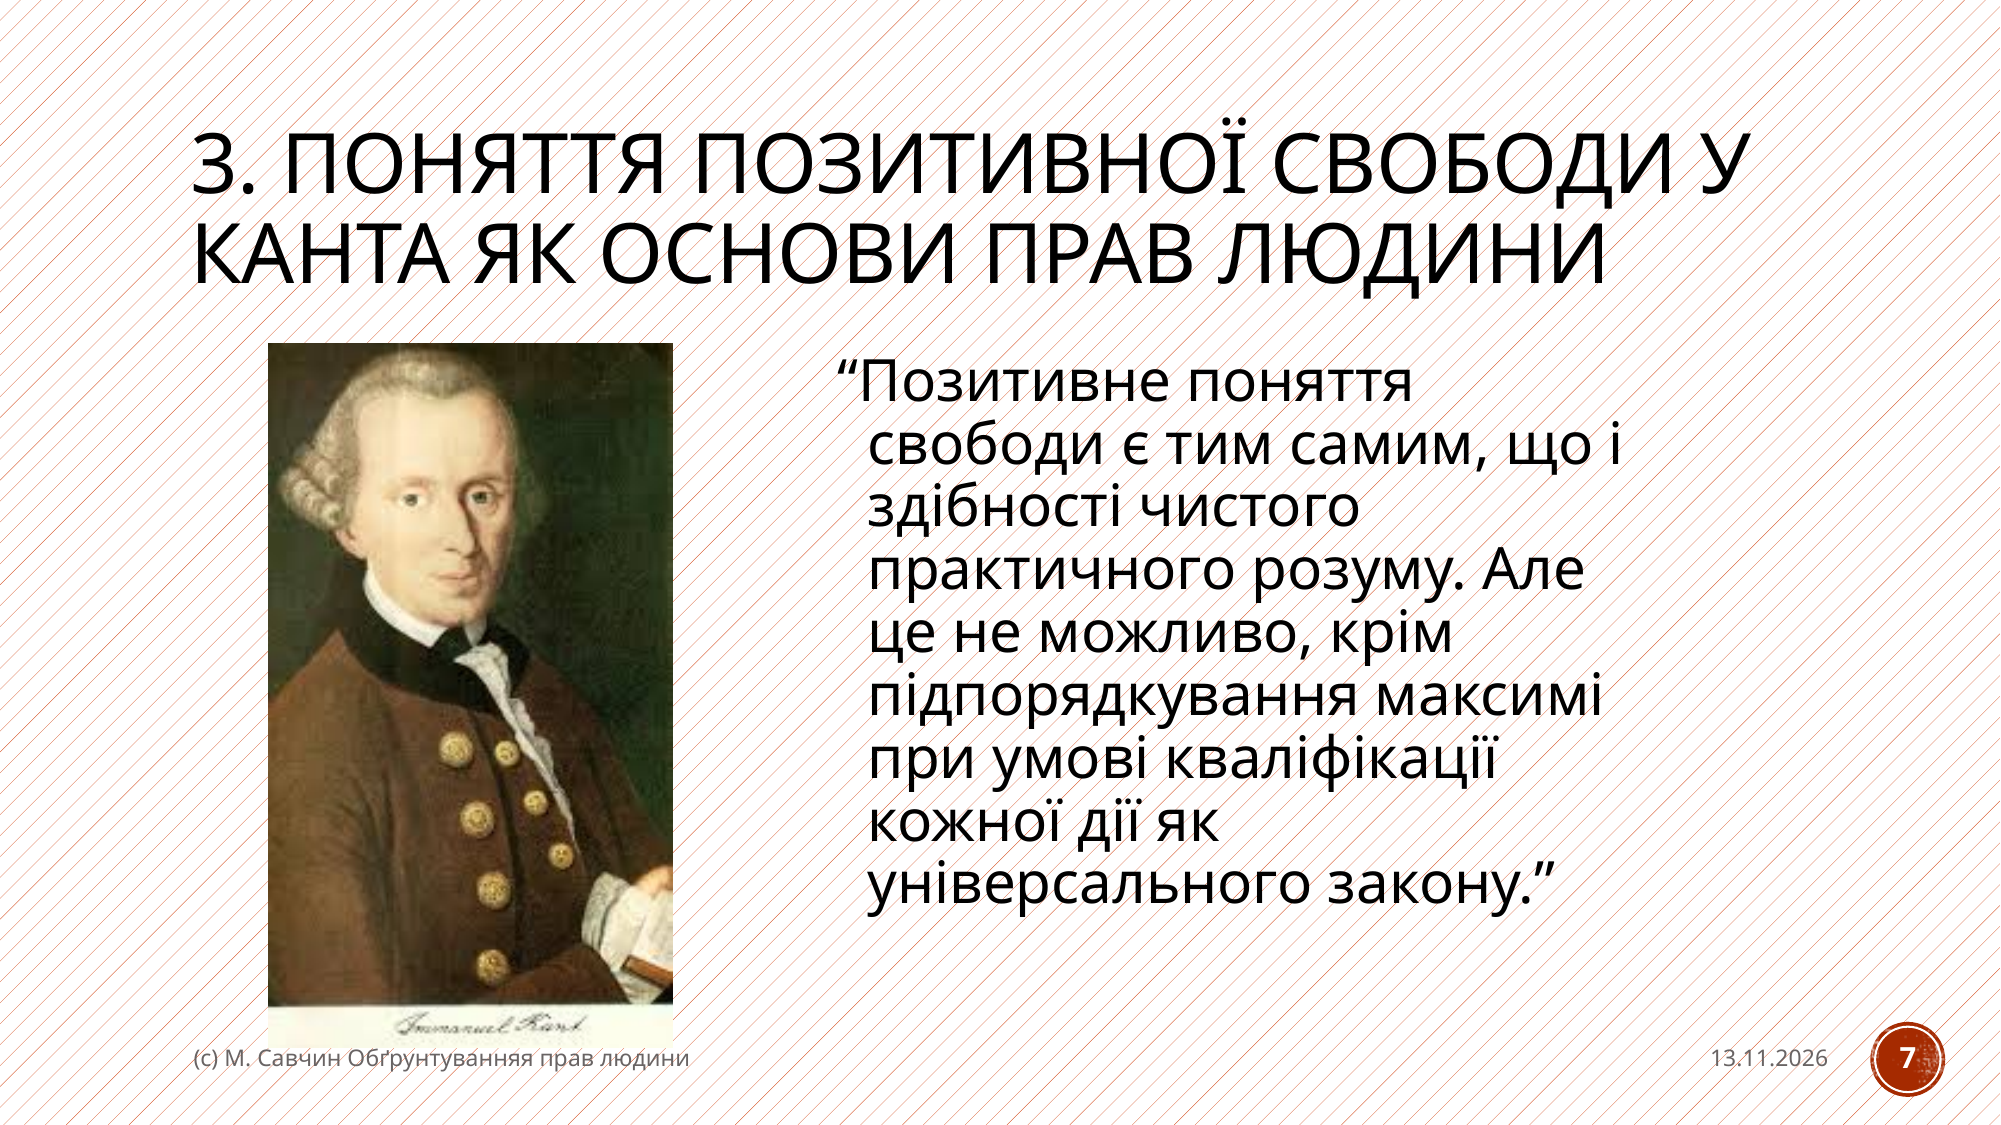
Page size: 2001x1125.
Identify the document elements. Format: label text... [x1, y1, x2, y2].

footer (с) М. Савчин Обґрунтуванняя прав людини [178, 1028, 1217, 1089]
list “Позитивне поняття свободи є тим самим, що і здібності чистого практичного розуму. Але це не можливо, крім підпорядкування максимі при умові кваліфікації кожної дії як універсального закону.” [822, 343, 1675, 1059]
title 3. Поняття позитивної свободи у Канта як основи прав людини [175, 79, 1826, 344]
slide_number 7 [1855, 1028, 1961, 1089]
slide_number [1306, 1028, 1844, 1089]
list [271, 345, 672, 1048]
